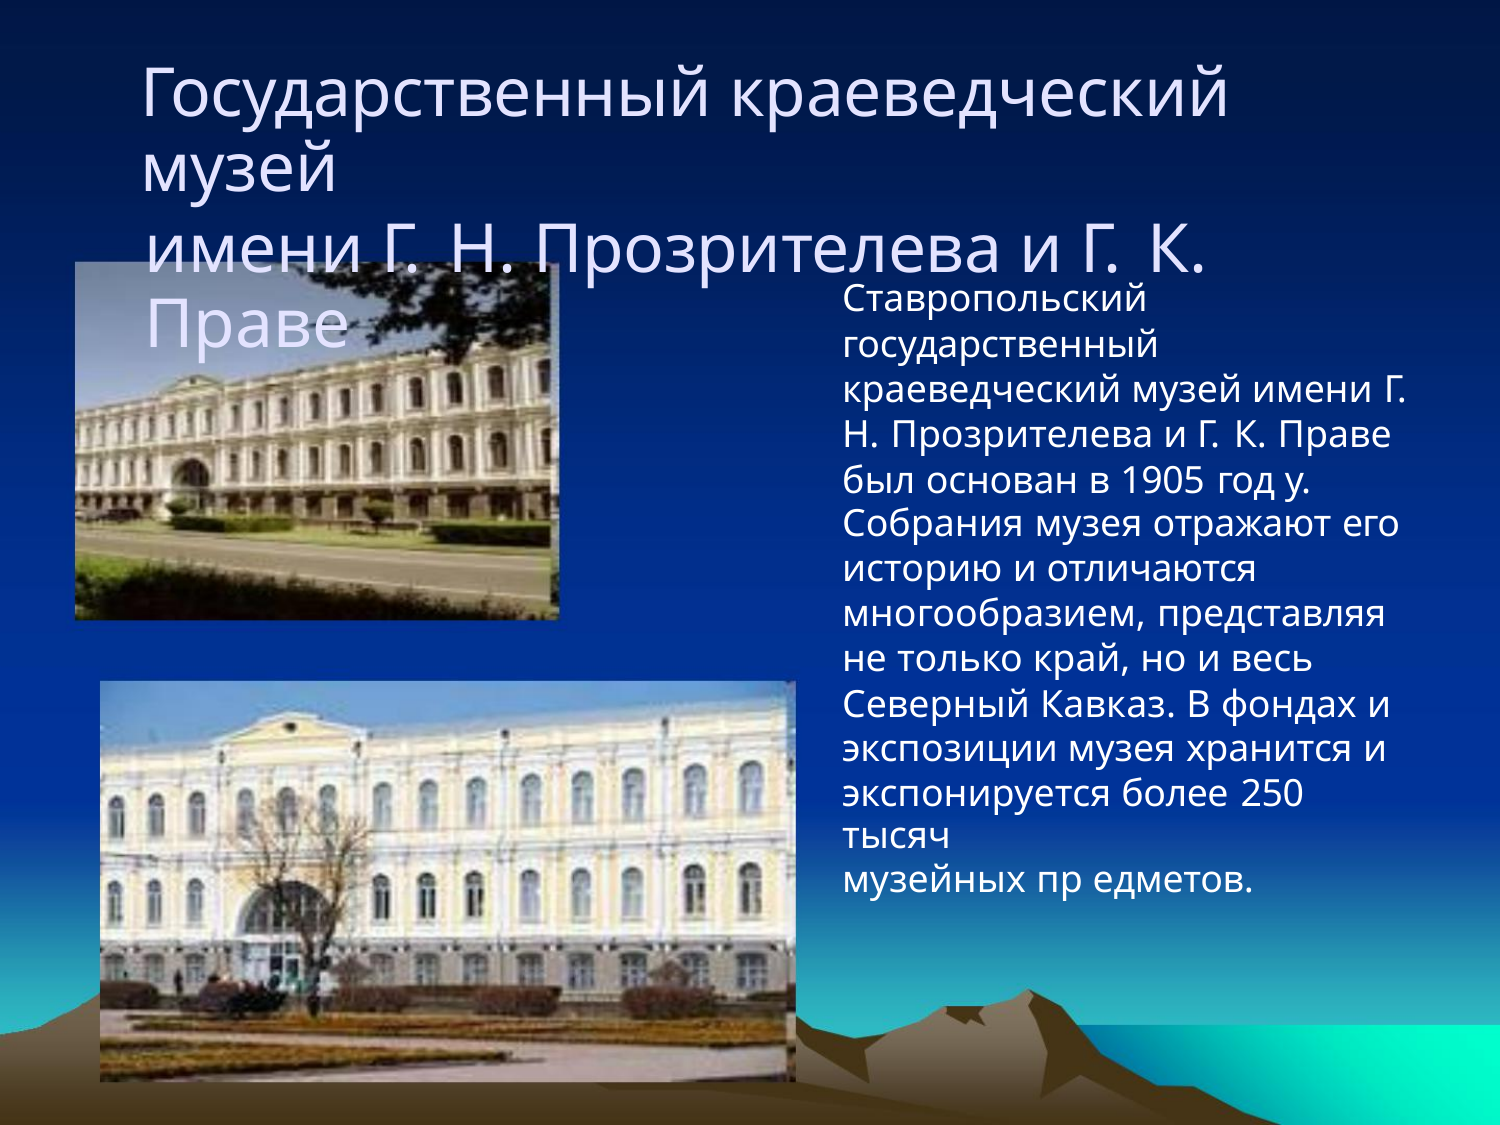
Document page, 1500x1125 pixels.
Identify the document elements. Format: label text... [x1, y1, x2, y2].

text_box [0, 0, 1500, 1125]
text_box Ставропольский государственный [842, 277, 1170, 367]
text_box краеведческий музей имени Г. Н. Прозрителева и Г. К. Праве был основан в 1905 год у. Собрания музея отражают его историю и отличаются многообразием, представляя не только край, но и весь Северный Кавказ. В фондах и экспозиции музея хранится и экспонируется более 250 тысяч музейных пр едметов. [842, 367, 1420, 1125]
text_box Государственный краеведческий музей имени Г. Н. Прозрителева и Г. К. Праве [139, 54, 1386, 362]
